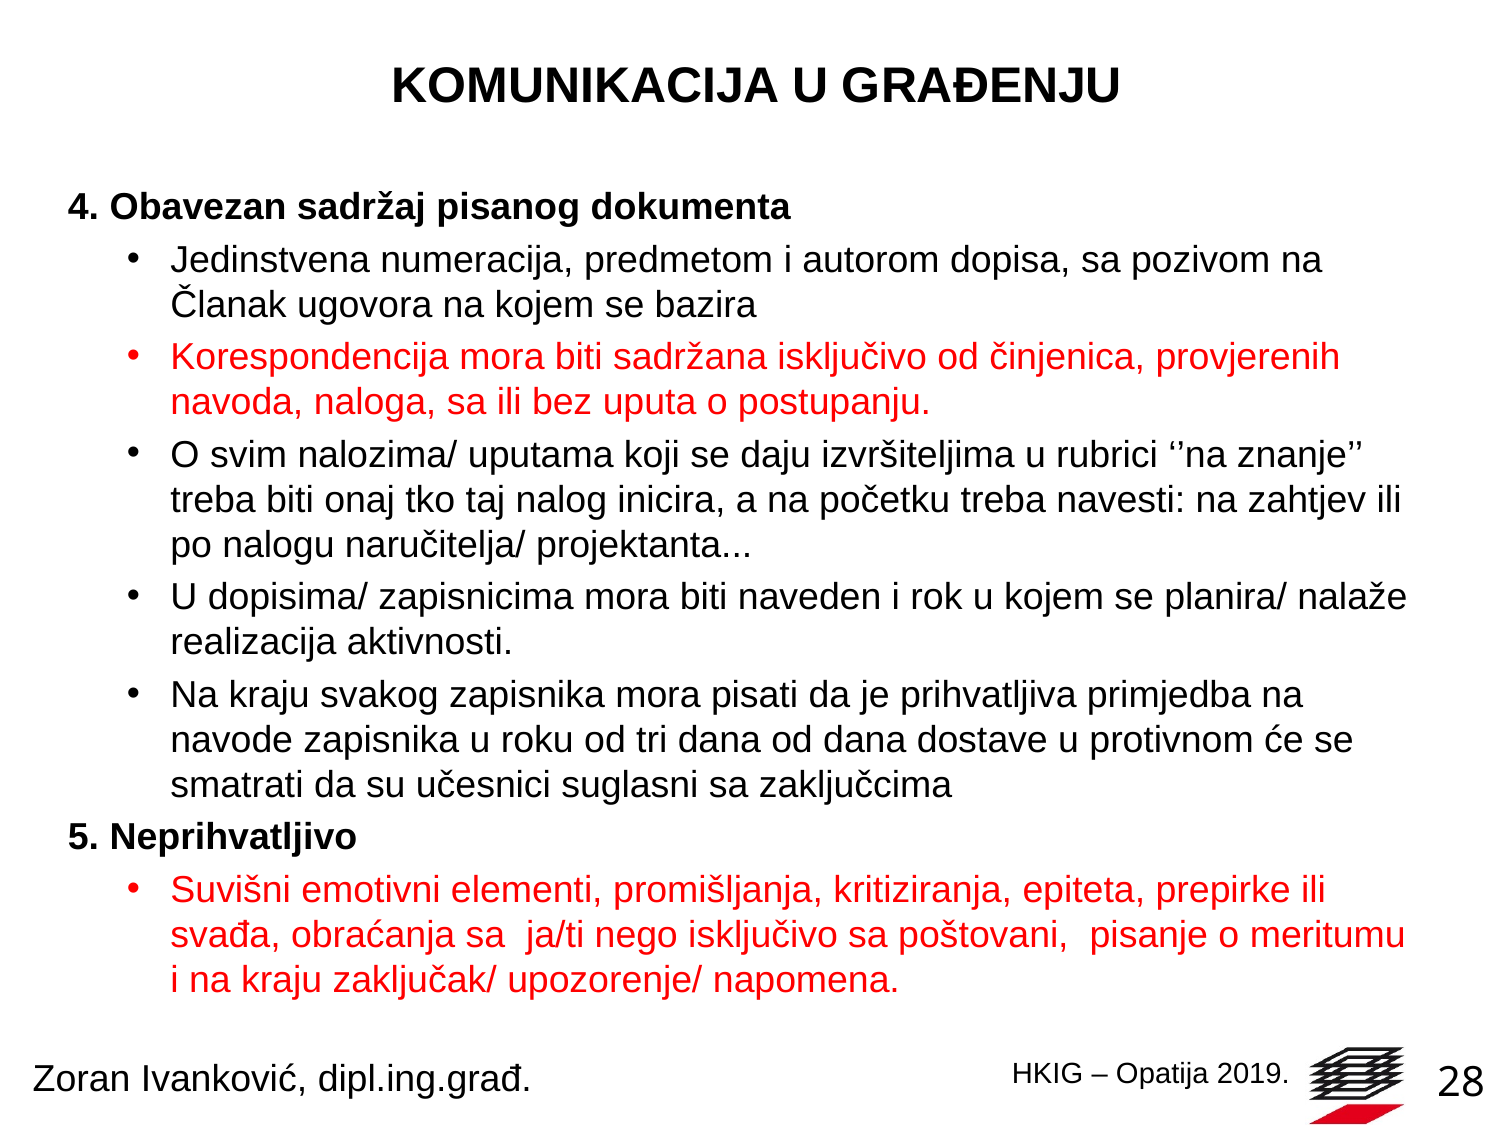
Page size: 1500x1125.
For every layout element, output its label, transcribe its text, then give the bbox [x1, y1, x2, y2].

picture [1305, 1039, 1406, 1125]
title KOMUNIKACIJA U GRAĐENJU [88, 45, 1425, 121]
slide_number Zoran Ivanković, dipl.ing.građ. [17, 1046, 999, 1125]
list 4. Obavezan sadržaj pisanog dokumenta Jedinstvena numeracija, predmetom i autorom dopisa, sa pozivom na Članak ugovora na kojem se bazira Korespondencija mora biti sadržana isključivo od činjenica, provjerenih navoda, naloga, sa ili bez uputa o postupanju. O svim nalozima/ uputama koji se daju izvršiteljima u rubrici ‘’na znanje’’ treba biti onaj tko taj nalog inicira, a na početku treba navesti: na zahtjev ili po nalogu naručitelja/ projektanta... U dopisima/ zapisnicima mora biti naveden i rok u kojem se planira/ nalaže realizacija aktivnosti. Na kraju svakog zapisnika mora pisati da je prihvatljiva primjedba na navode zapisnika u roku od tri dana od dana dostave u protivnom će se smatrati da su učesnici suglasni sa zaključcima 5. Neprihvatljivo Suvišni emotivni elementi, promišljanja, kritiziranja, epiteta, prepirke ili svađa, obraćanja sa ja/ti nego isključivo sa poštovani, pisanje o meritumu i na kraju zaključak/ upozorenje/ napomena. [53, 137, 1425, 1035]
slide_number 28 [1316, 1046, 1500, 1125]
